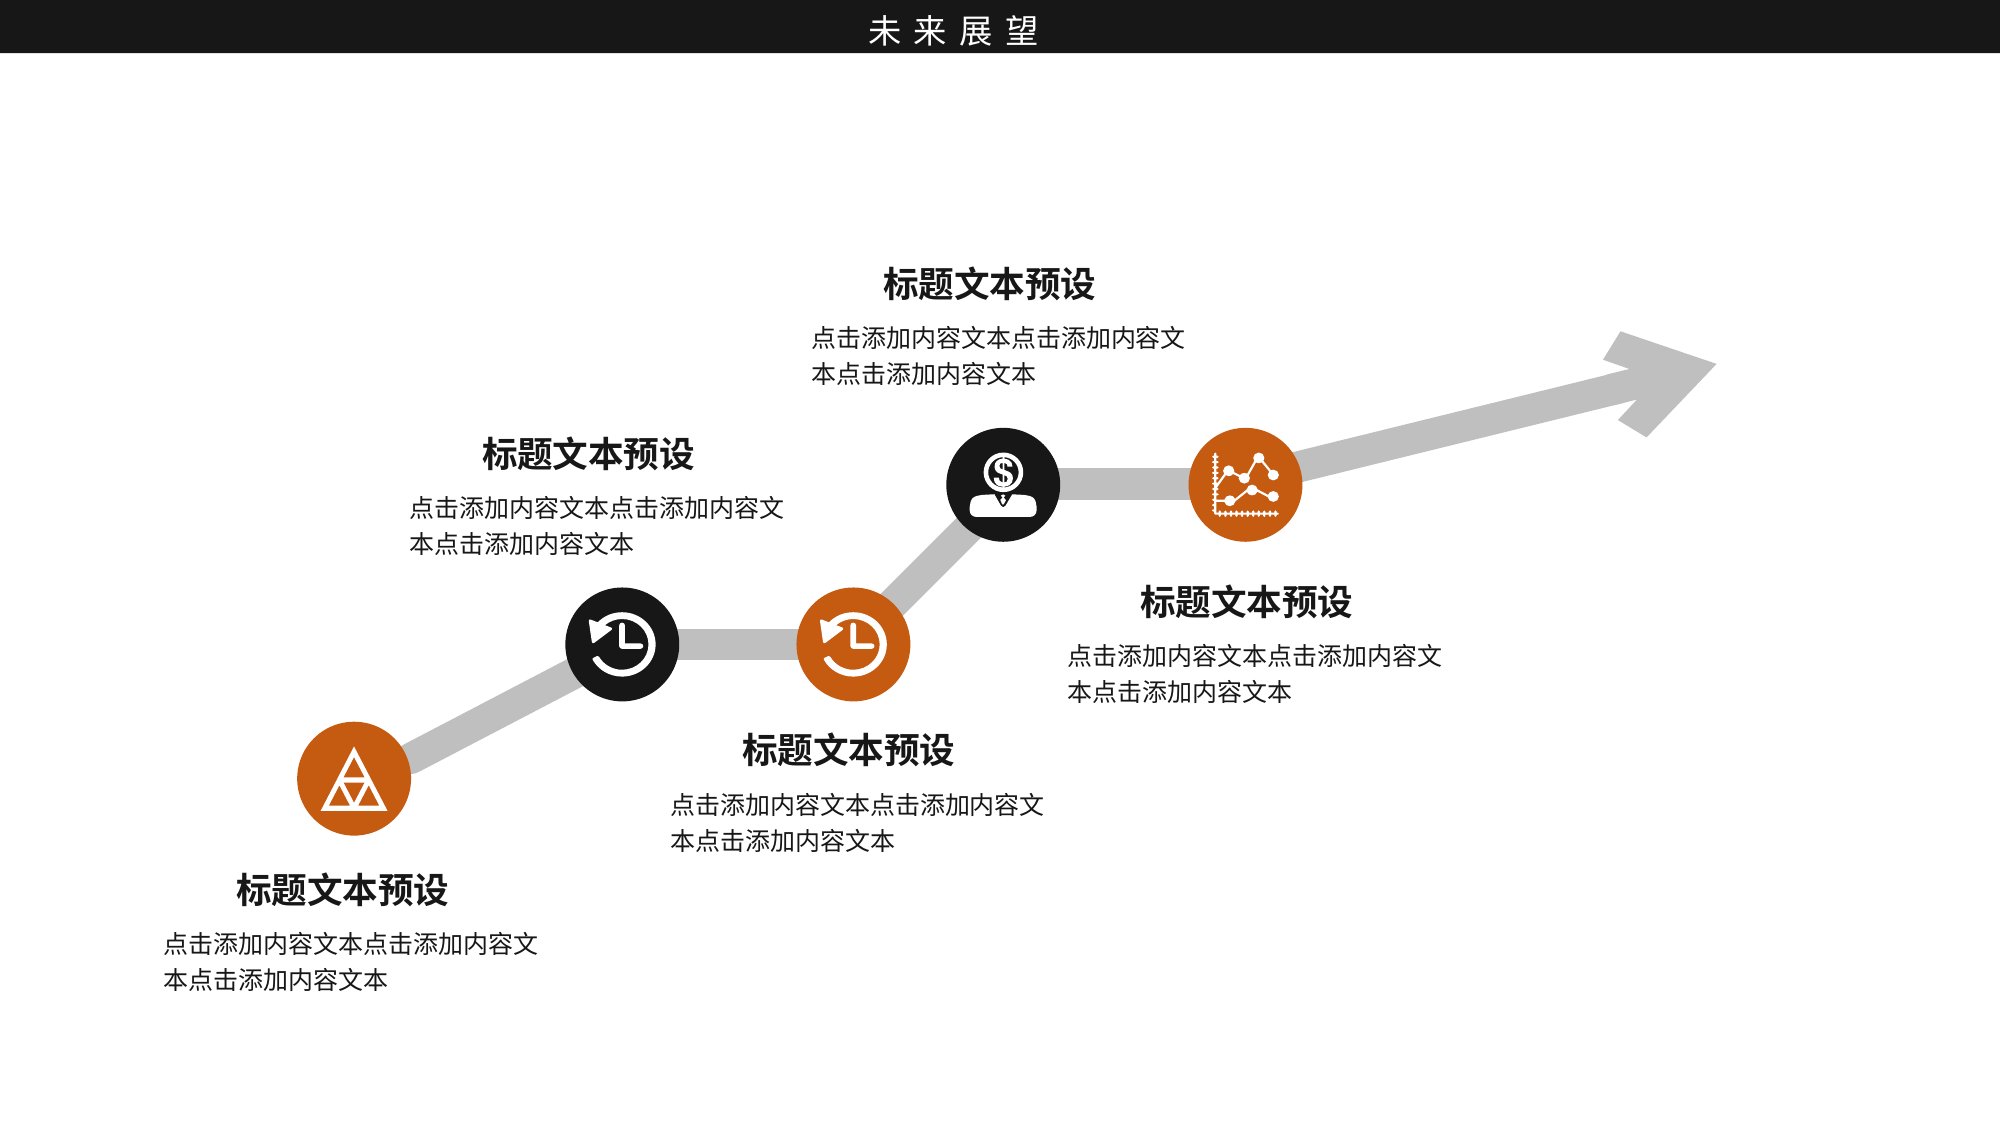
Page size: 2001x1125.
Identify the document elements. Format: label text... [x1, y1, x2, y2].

text_box 点击添加内容文本点击添加内容文本点击添加内容文本 [655, 836, 1072, 868]
text_box [0, 0, 853, 54]
text_box 标题文本预设 [221, 860, 582, 918]
text_box 标题文本预设 [868, 254, 1229, 313]
text_box 点击添加内容文本点击添加内容文本点击添加内容文本 [149, 915, 566, 1007]
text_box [297, 363, 1717, 836]
text_box 点击添加内容文本点击添加内容文本点击添加内容文本 [796, 309, 1213, 363]
text_box 未来展望 [853, 0, 1219, 58]
text_box [1219, 0, 2000, 54]
